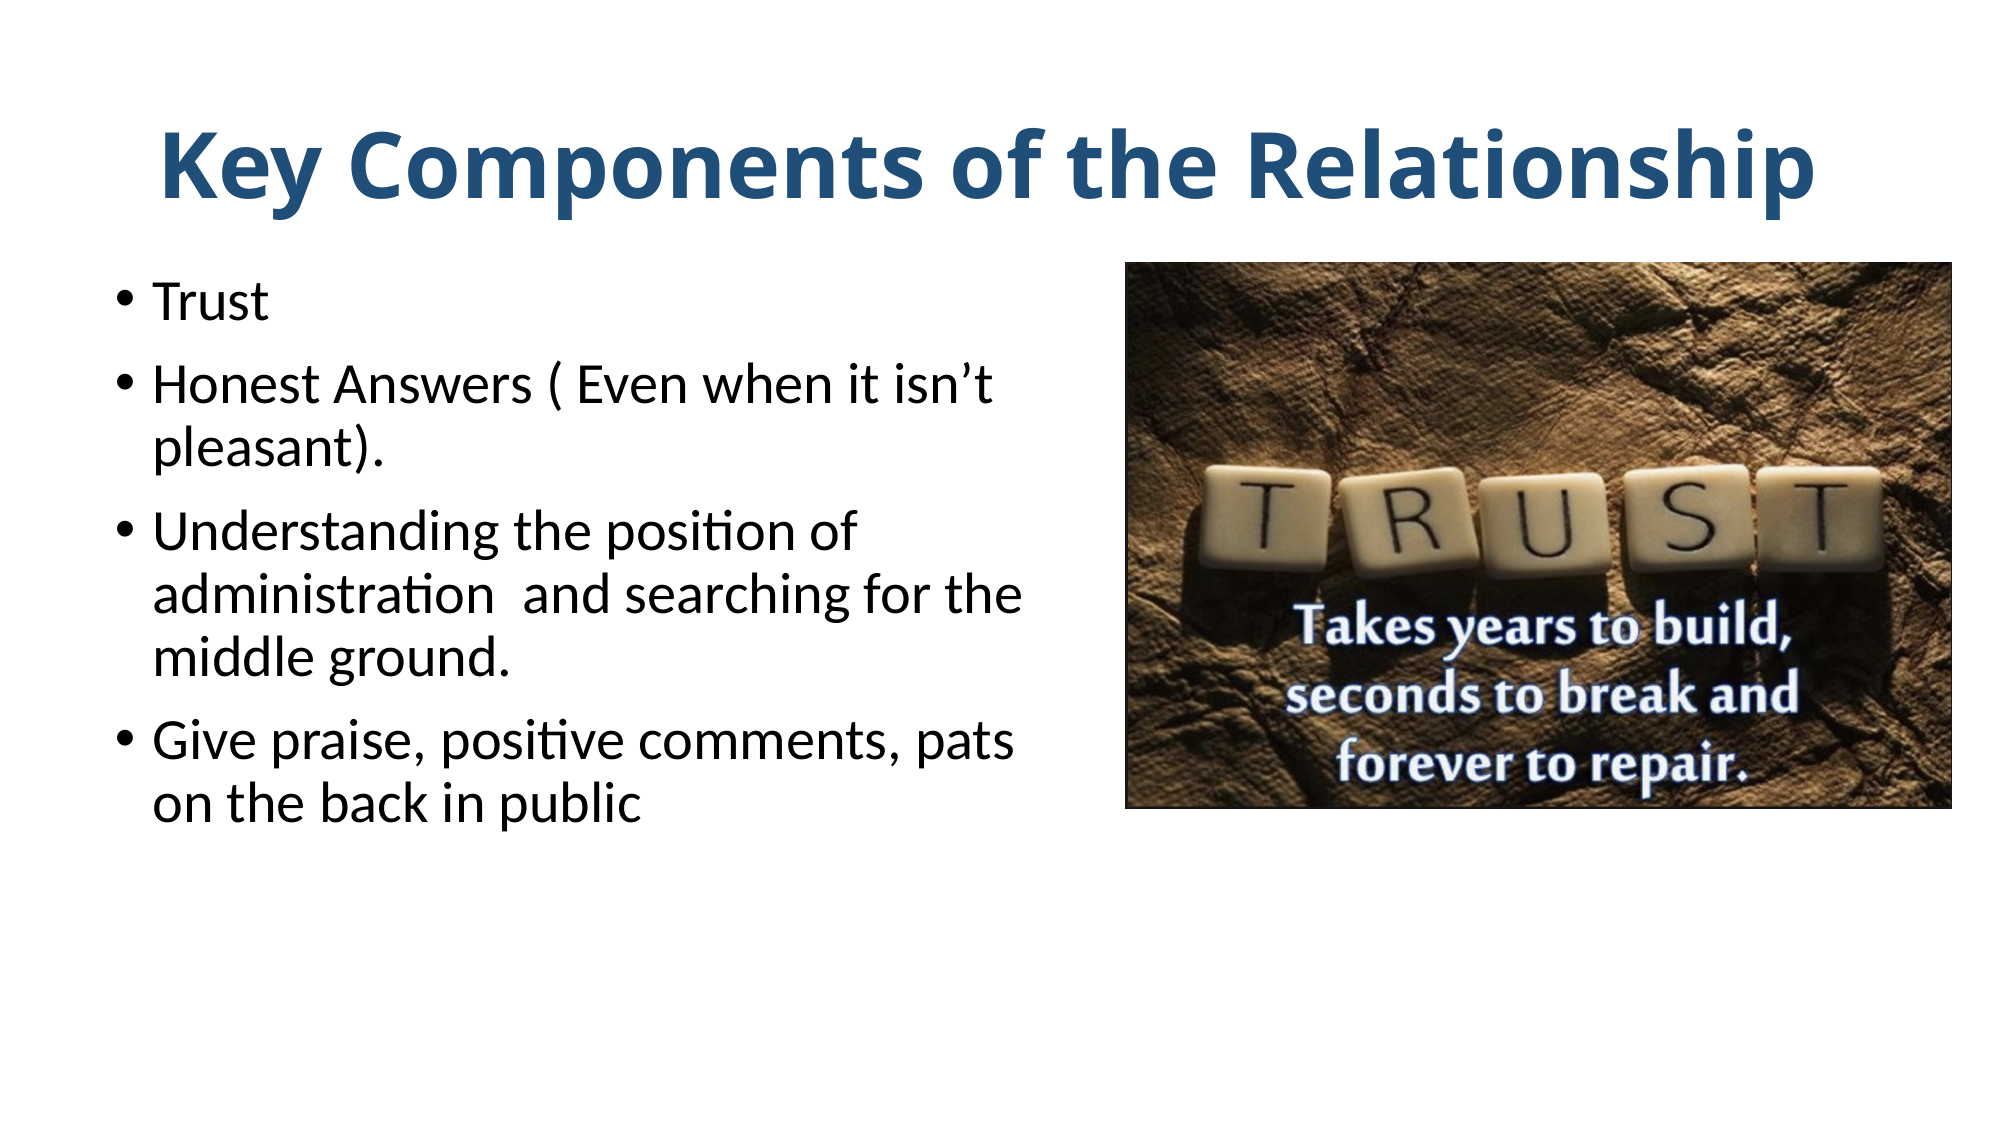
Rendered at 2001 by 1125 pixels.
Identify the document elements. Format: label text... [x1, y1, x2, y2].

list Trust Honest Answers ( Even when it isn’t pleasant). Understanding the position of administration and searching for the middle ground. Give praise, positive comments, pats on the back in public [99, 262, 1088, 858]
picture [1125, 262, 1952, 809]
title Key Components of the Relationship [137, 59, 1863, 278]
